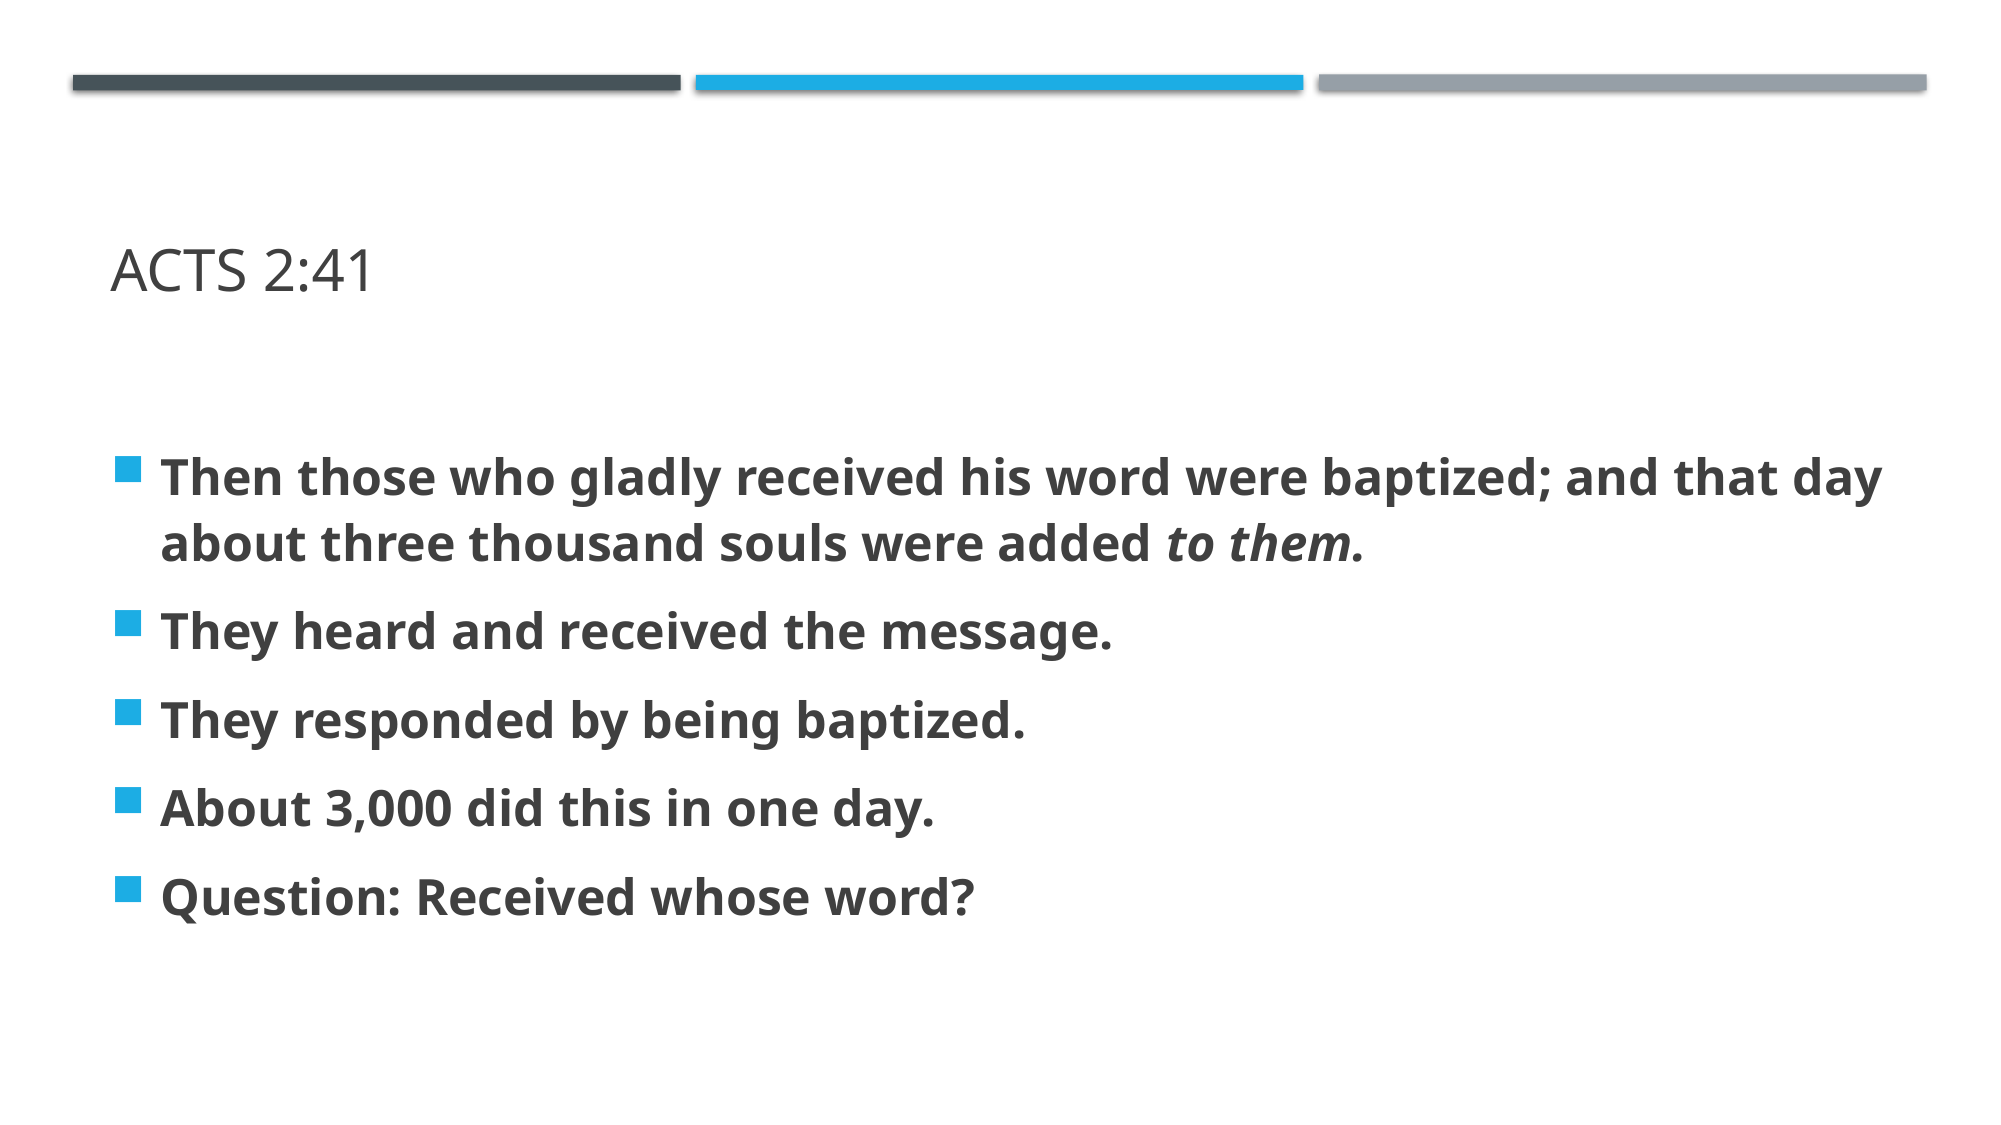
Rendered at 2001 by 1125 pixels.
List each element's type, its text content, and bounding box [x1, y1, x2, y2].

list Then those who gladly received his word were baptized; and that day about three thousand souls were added to them. They heard and received the message. They responded by being baptized. About 3,000 did this in one day. Question: Received whose word? [95, 383, 1905, 981]
title Acts 2:41 [95, 115, 1905, 311]
